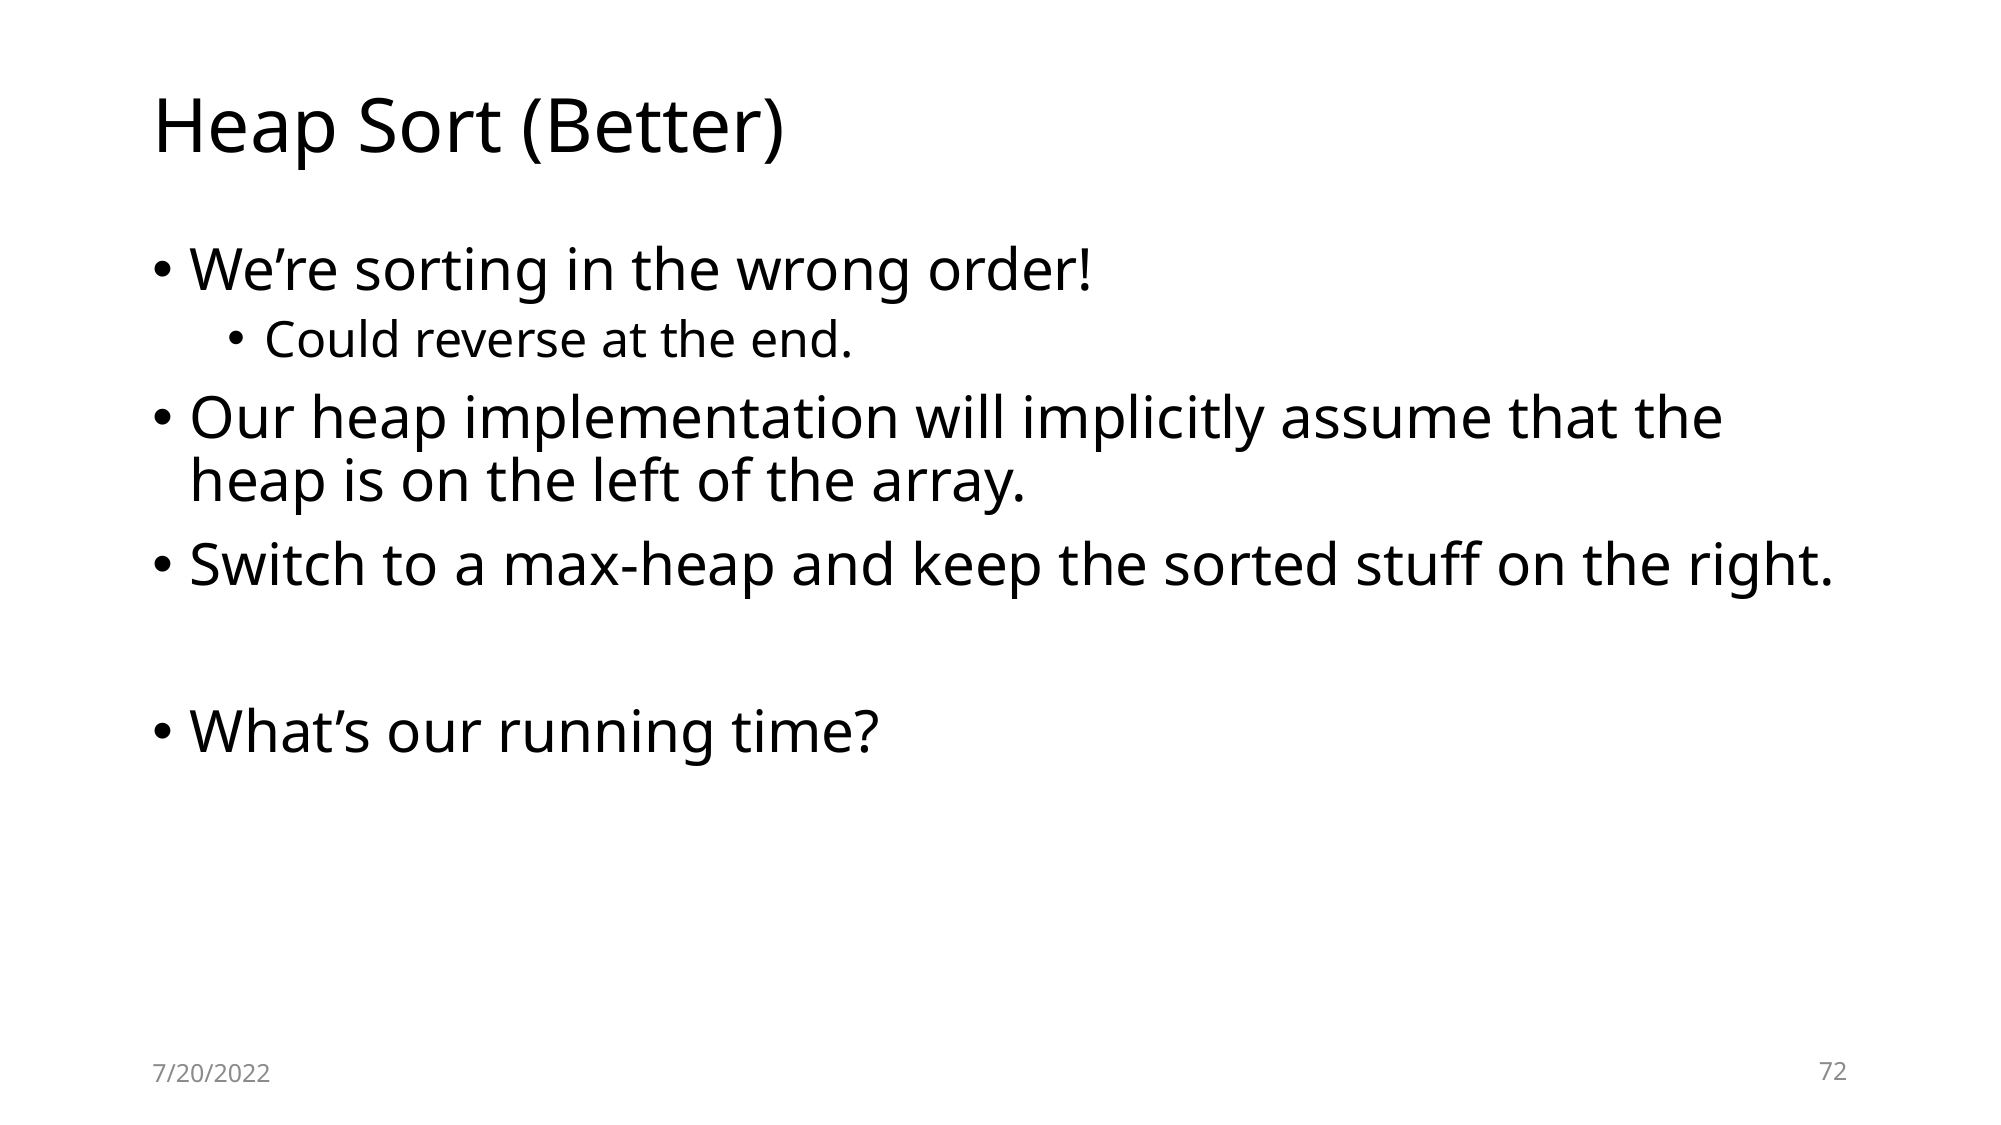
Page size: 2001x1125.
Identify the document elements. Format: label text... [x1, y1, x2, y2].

slide_number 72 [1412, 1042, 1863, 1103]
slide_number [137, 1042, 588, 1103]
title Heap Sort (Better) [137, 59, 1863, 198]
